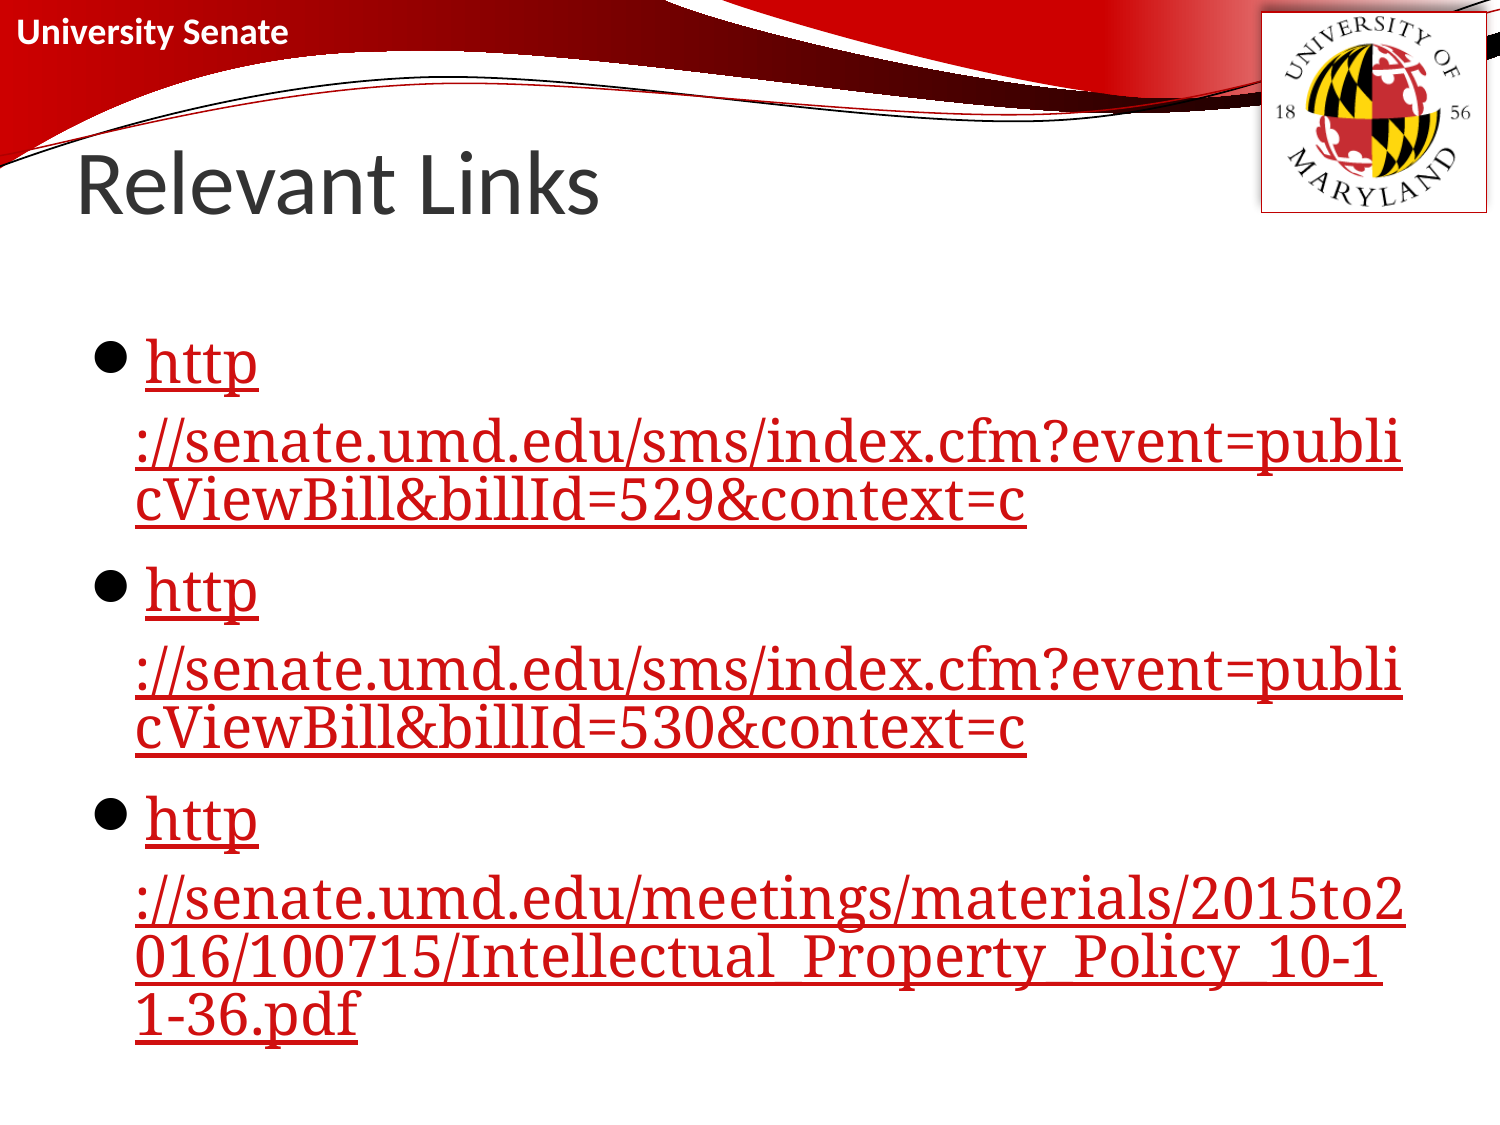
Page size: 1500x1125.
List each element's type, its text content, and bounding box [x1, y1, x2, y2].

picture [1262, 13, 1486, 212]
list http://senate.umd.edu/sms/index.cfm?event=publicViewBill&billId=529&context=c http://senate.umd.edu/sms/index.cfm?event=publicViewBill&billId=530&context=c http://senate.umd.edu/meetings/materials/2015to2016/100715/Intellectual_Property_Policy_10-11-36.pdf [75, 317, 1425, 1038]
title Relevant Links [75, 115, 1250, 304]
